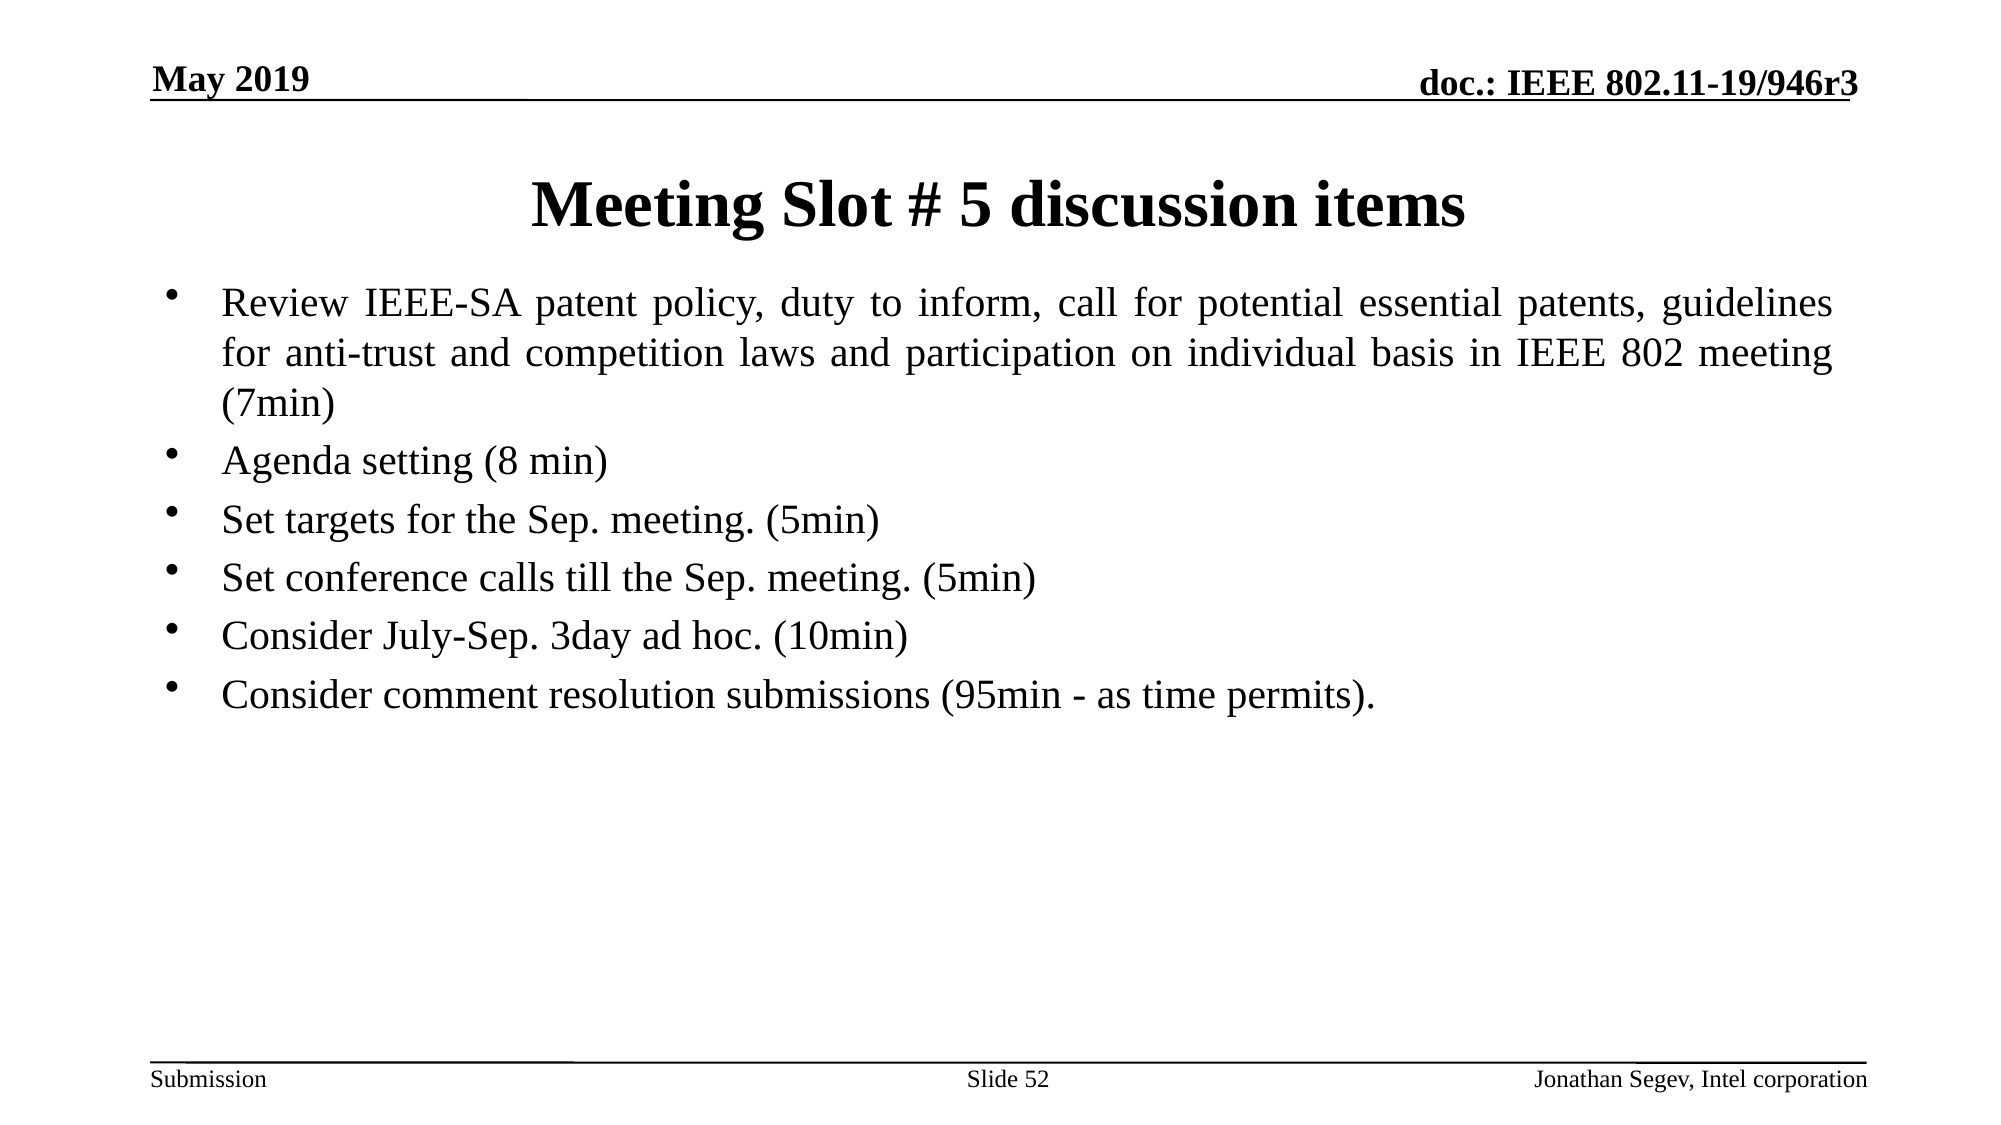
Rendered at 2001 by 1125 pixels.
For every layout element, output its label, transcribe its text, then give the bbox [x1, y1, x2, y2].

title Meeting Slot # 5 discussion items [149, 112, 1850, 266]
list Review IEEE-SA patent policy, duty to inform, call for potential essential patents, guidelines for anti-trust and competition laws and participation on individual basis in IEEE 802 meeting (7min) Agenda setting (8 min) Set targets for the Sep. meeting. (5min) Set conference calls till the Sep. meeting. (5min) Consider July-Sep. 3day ad hoc. (10min) Consider comment resolution submissions (95min - as time permits). [149, 266, 1850, 1000]
slide_number Slide 52 [950, 1061, 1067, 1123]
footer Jonathan Segev, Intel corporation [1171, 1061, 1869, 1093]
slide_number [152, 54, 563, 100]
